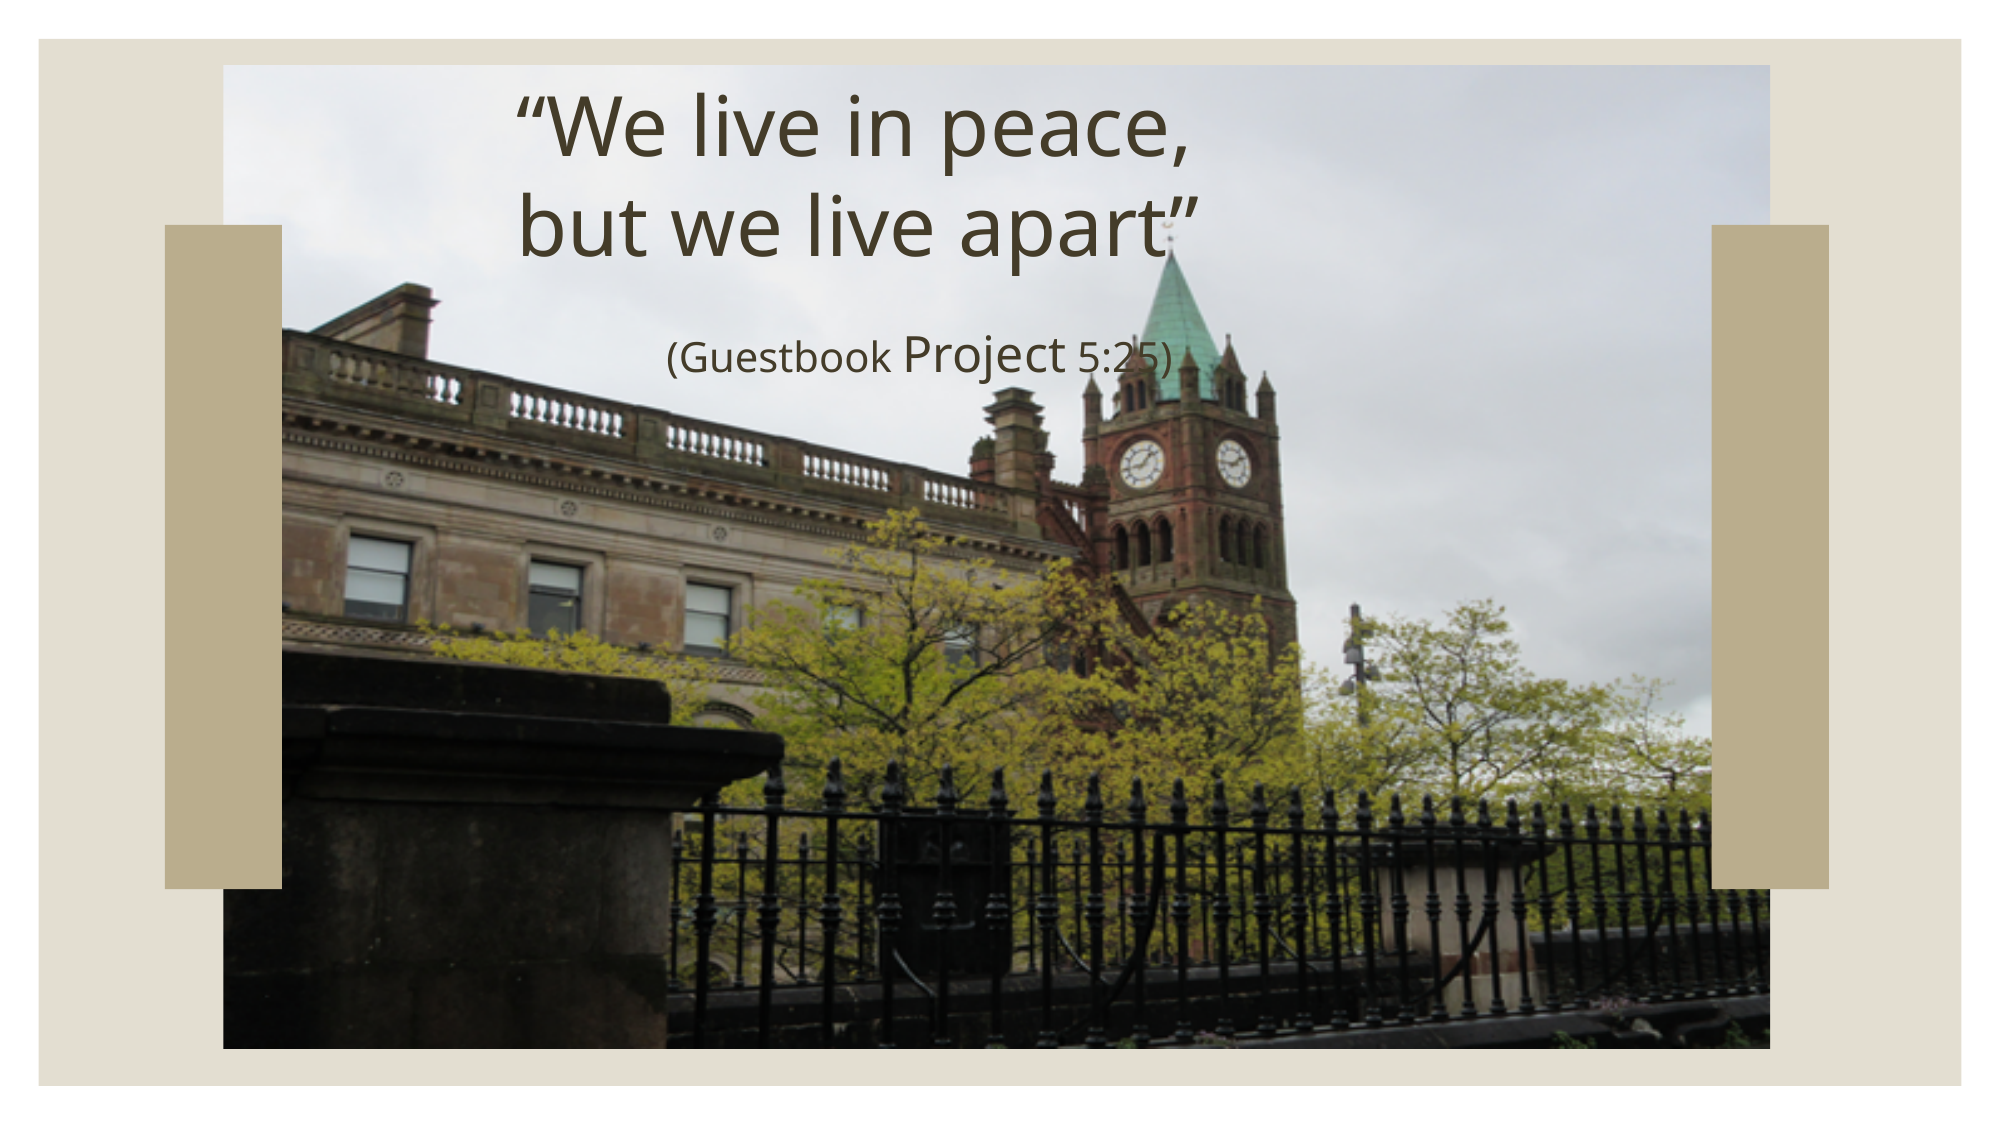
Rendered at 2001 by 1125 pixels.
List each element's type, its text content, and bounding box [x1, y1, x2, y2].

text_box [1711, 224, 1829, 890]
text_box [164, 224, 282, 890]
text_box “We live in peace, but we live apart” (Guestbook Project 5:25) [501, 65, 1250, 436]
text_box [223, 65, 1771, 1049]
